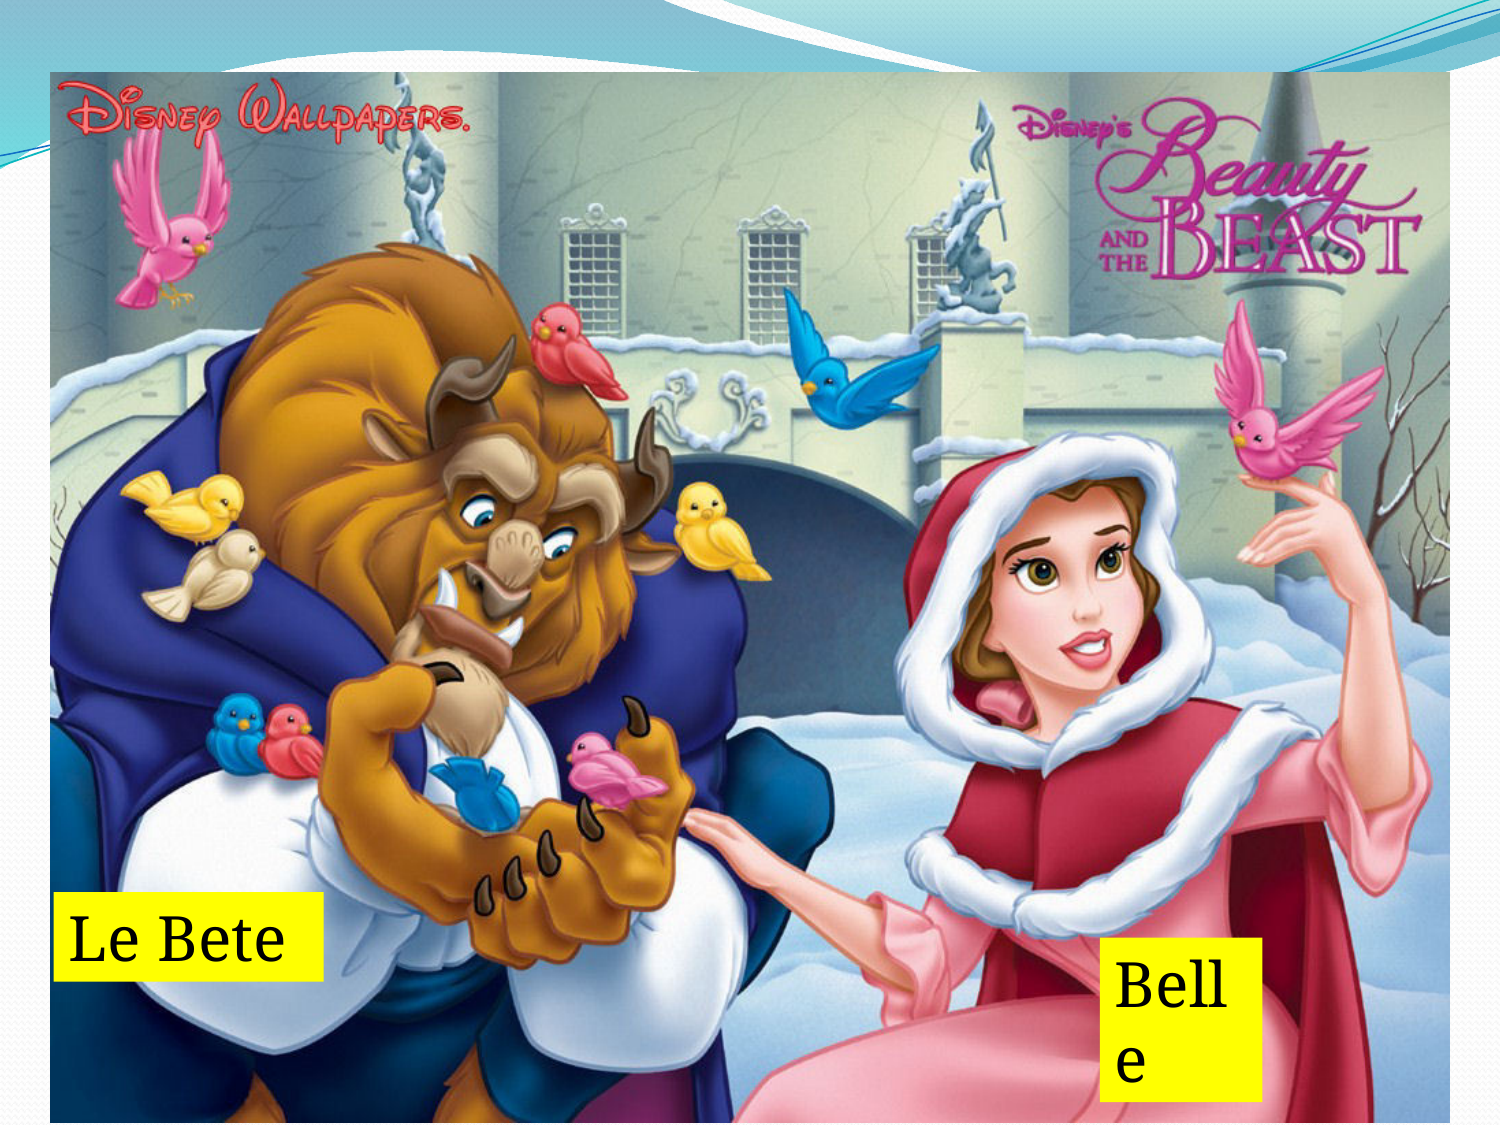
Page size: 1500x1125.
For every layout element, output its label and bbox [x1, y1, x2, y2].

picture [49, 72, 1451, 1123]
